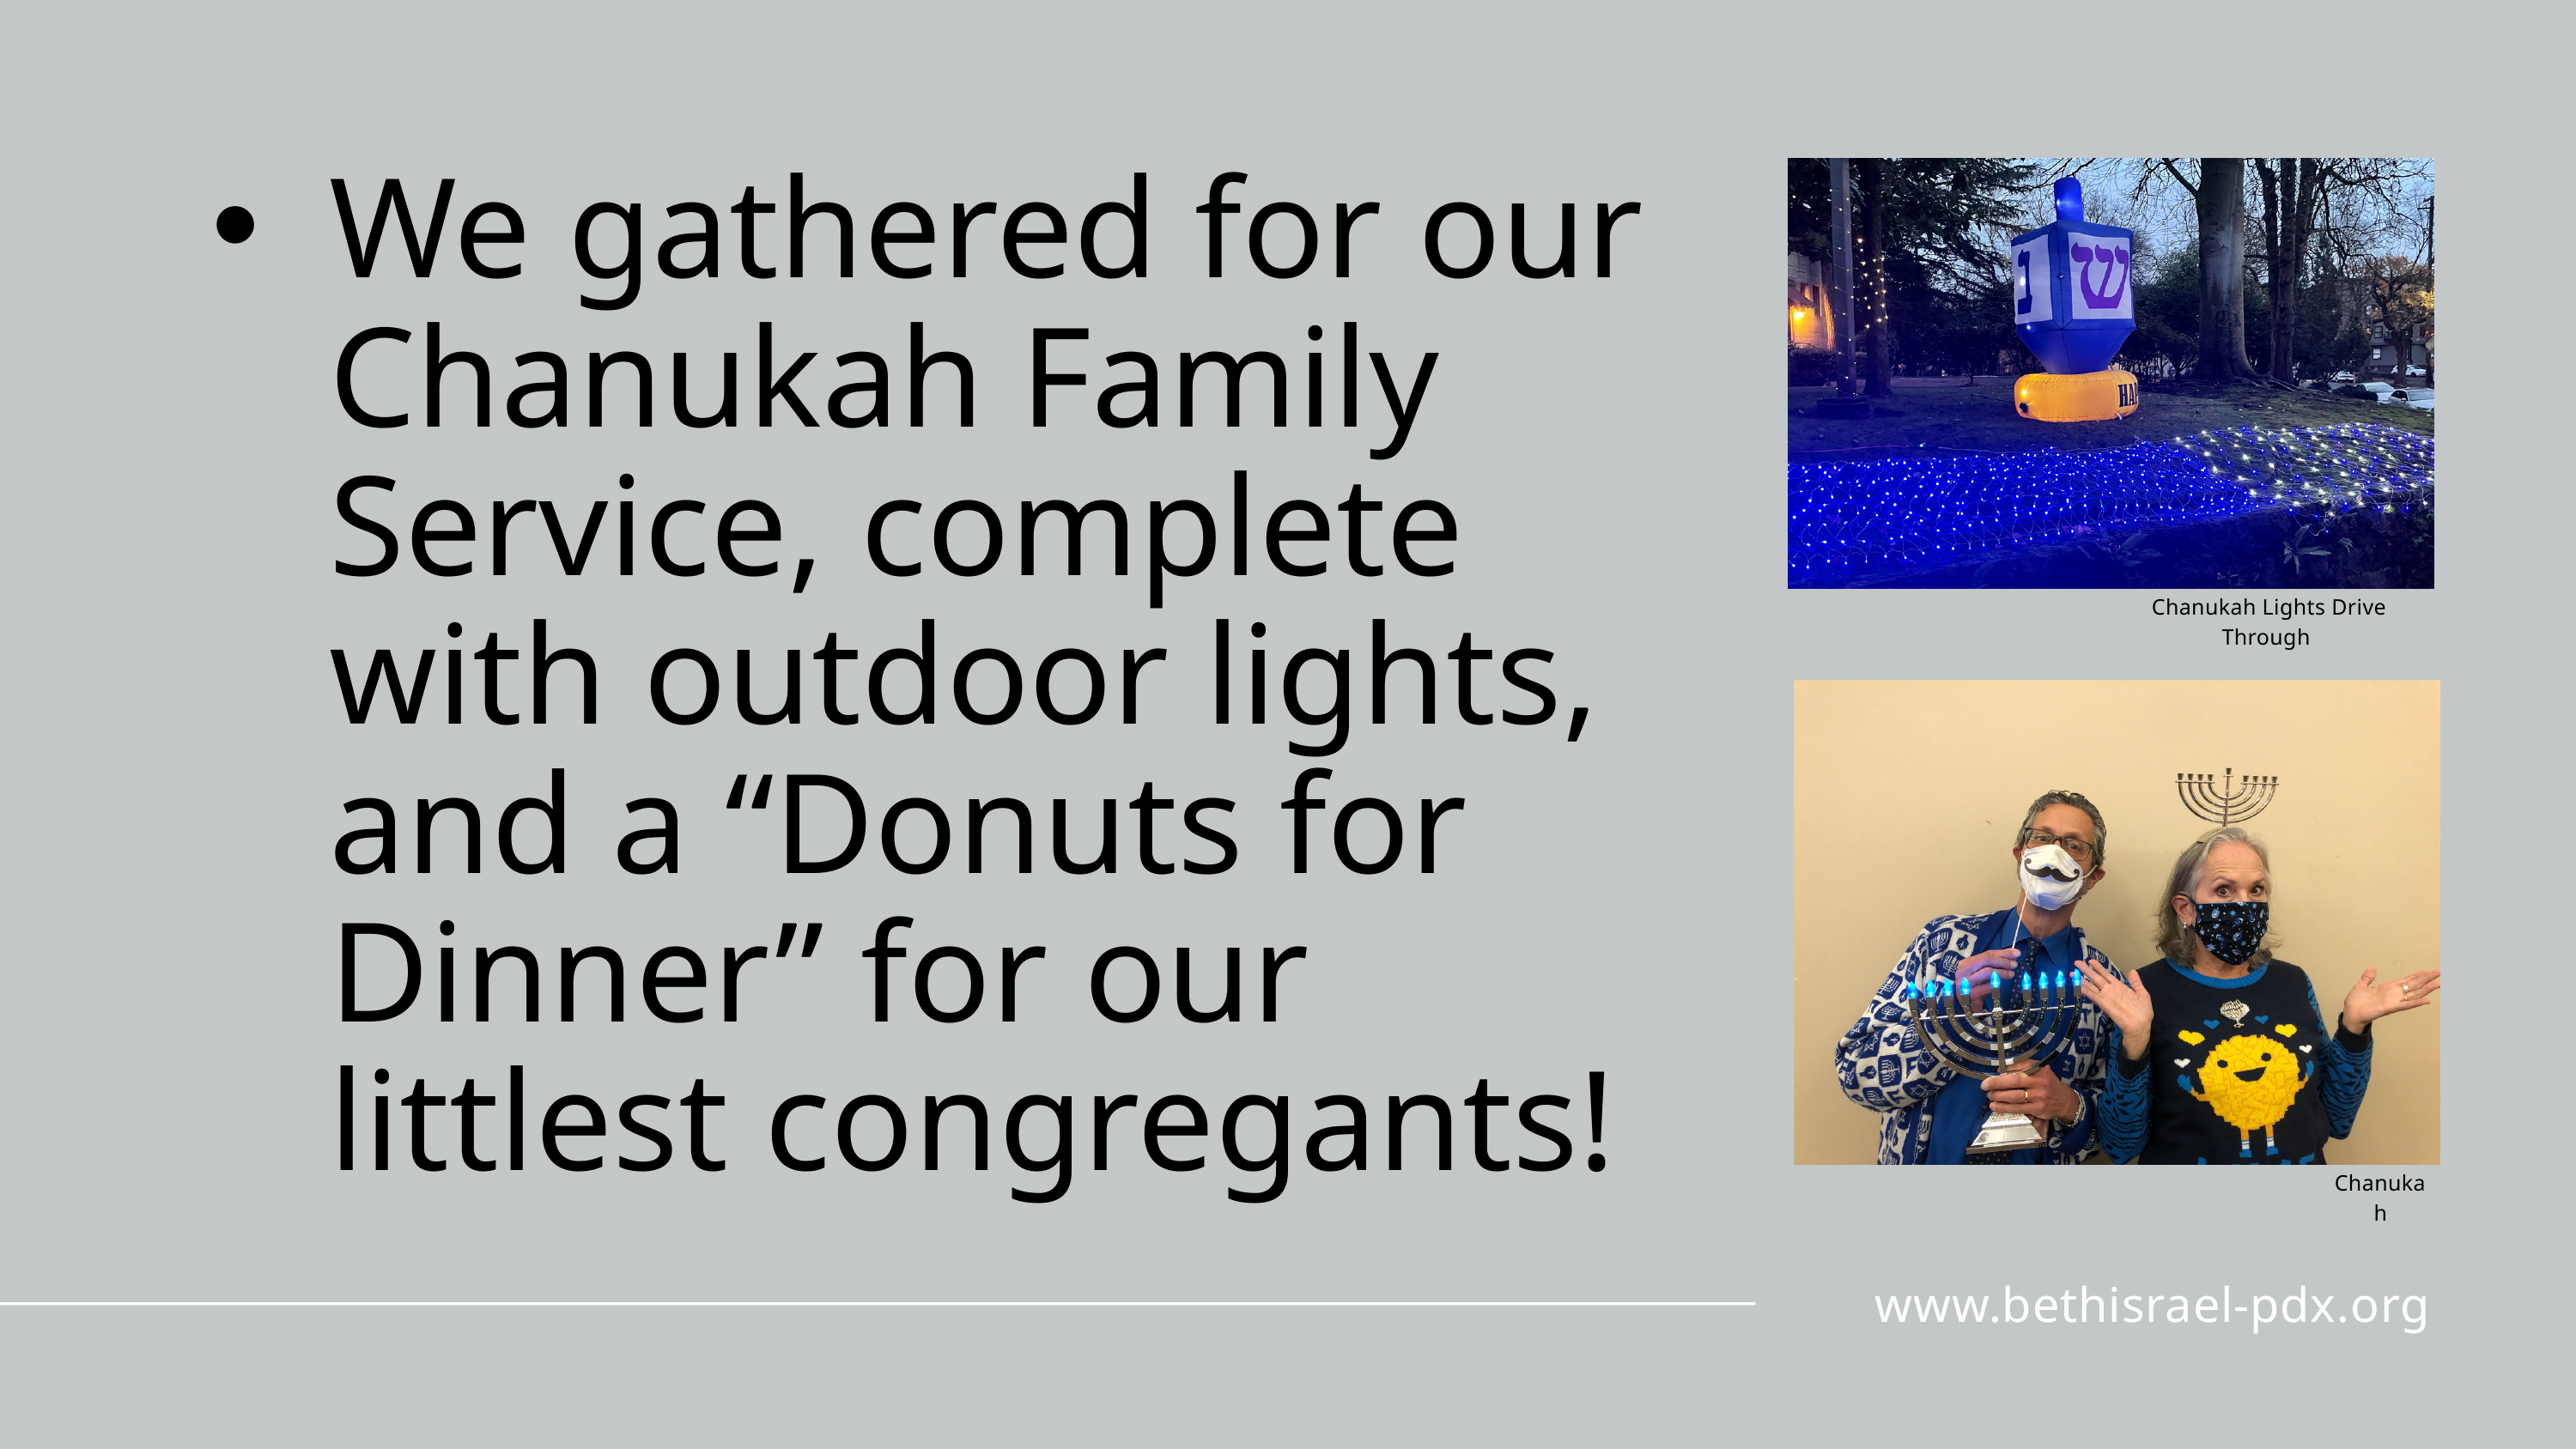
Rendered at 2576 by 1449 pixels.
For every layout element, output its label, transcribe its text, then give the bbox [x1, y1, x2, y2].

text_box www.bethisrael-pdx.org [1796, 1264, 2432, 1332]
text_box We gathered for our Chanukah Family Service, complete with outdoor lights, and a “Donuts for Dinner” for our littlest congregants! [94, 156, 1719, 1198]
text_box Chanukah [2330, 1172, 2432, 1226]
picture [1793, 680, 2441, 1165]
picture [1787, 158, 2434, 589]
text_box Chanukah Lights Drive Through [2107, 596, 2432, 650]
